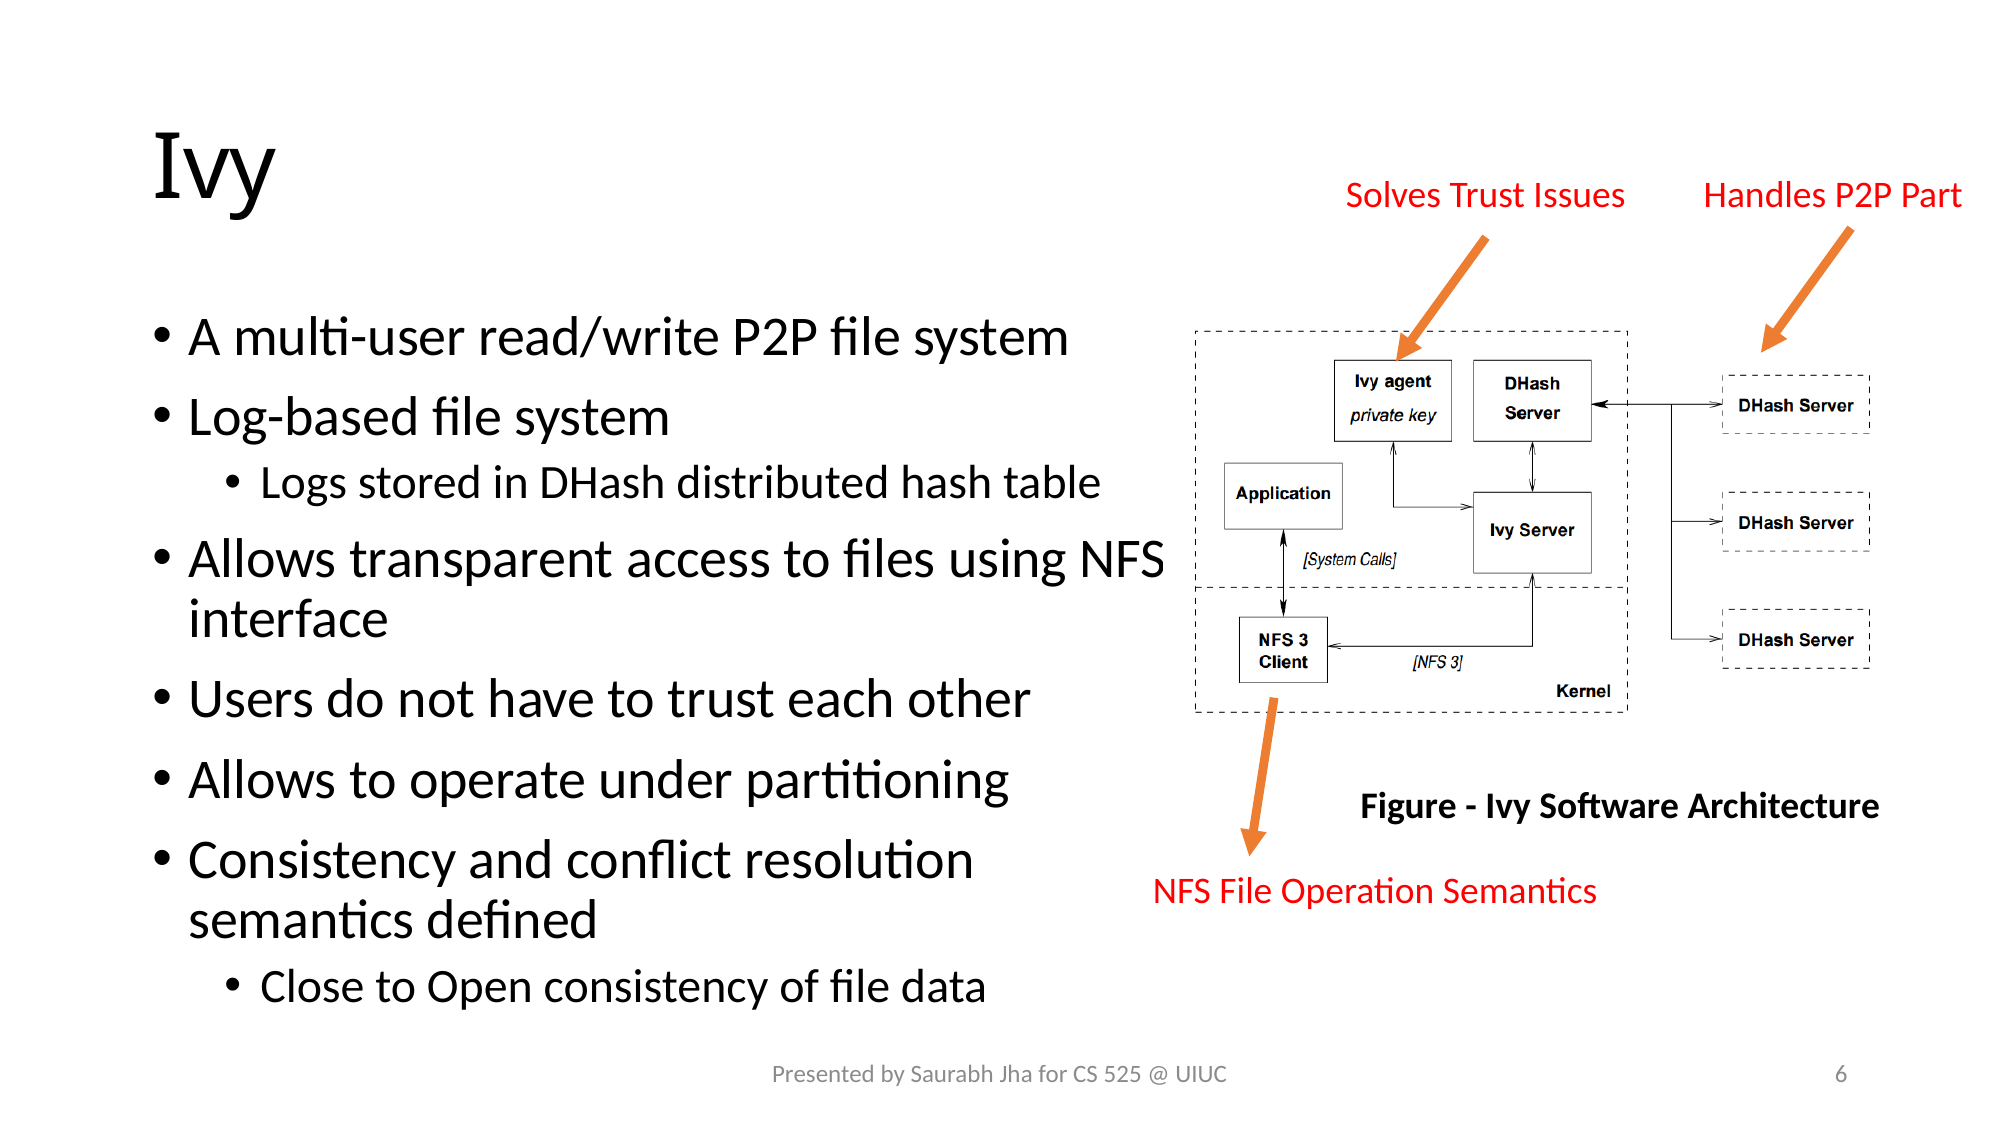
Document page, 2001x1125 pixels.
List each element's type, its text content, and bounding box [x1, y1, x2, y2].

text_box Handles P2P Part [1688, 162, 1978, 222]
picture [1163, 302, 1910, 731]
text_box Figure - Ivy Software Architecture [1345, 773, 1896, 834]
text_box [1395, 237, 1487, 362]
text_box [1249, 697, 1275, 857]
text_box Solves Trust Issues [1330, 162, 1641, 223]
list A multi-user read/write P2P file system Log-based file system Logs stored in DHash distributed hash table Allows transparent access to files using NFS interface Users do not have to trust each other Allows to operate under partitioning Consistency and conflict resolution semantics defined Close to Open consistency of file data [137, 299, 1227, 1025]
text_box NFS File Operation Semantics [1138, 858, 1613, 919]
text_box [1760, 228, 1852, 353]
title Ivy [137, 59, 1863, 278]
footer Presented by Saurabh Jha for CS 525 @ UIUC [662, 1042, 1338, 1103]
slide_number 6 [1412, 1042, 1863, 1103]
